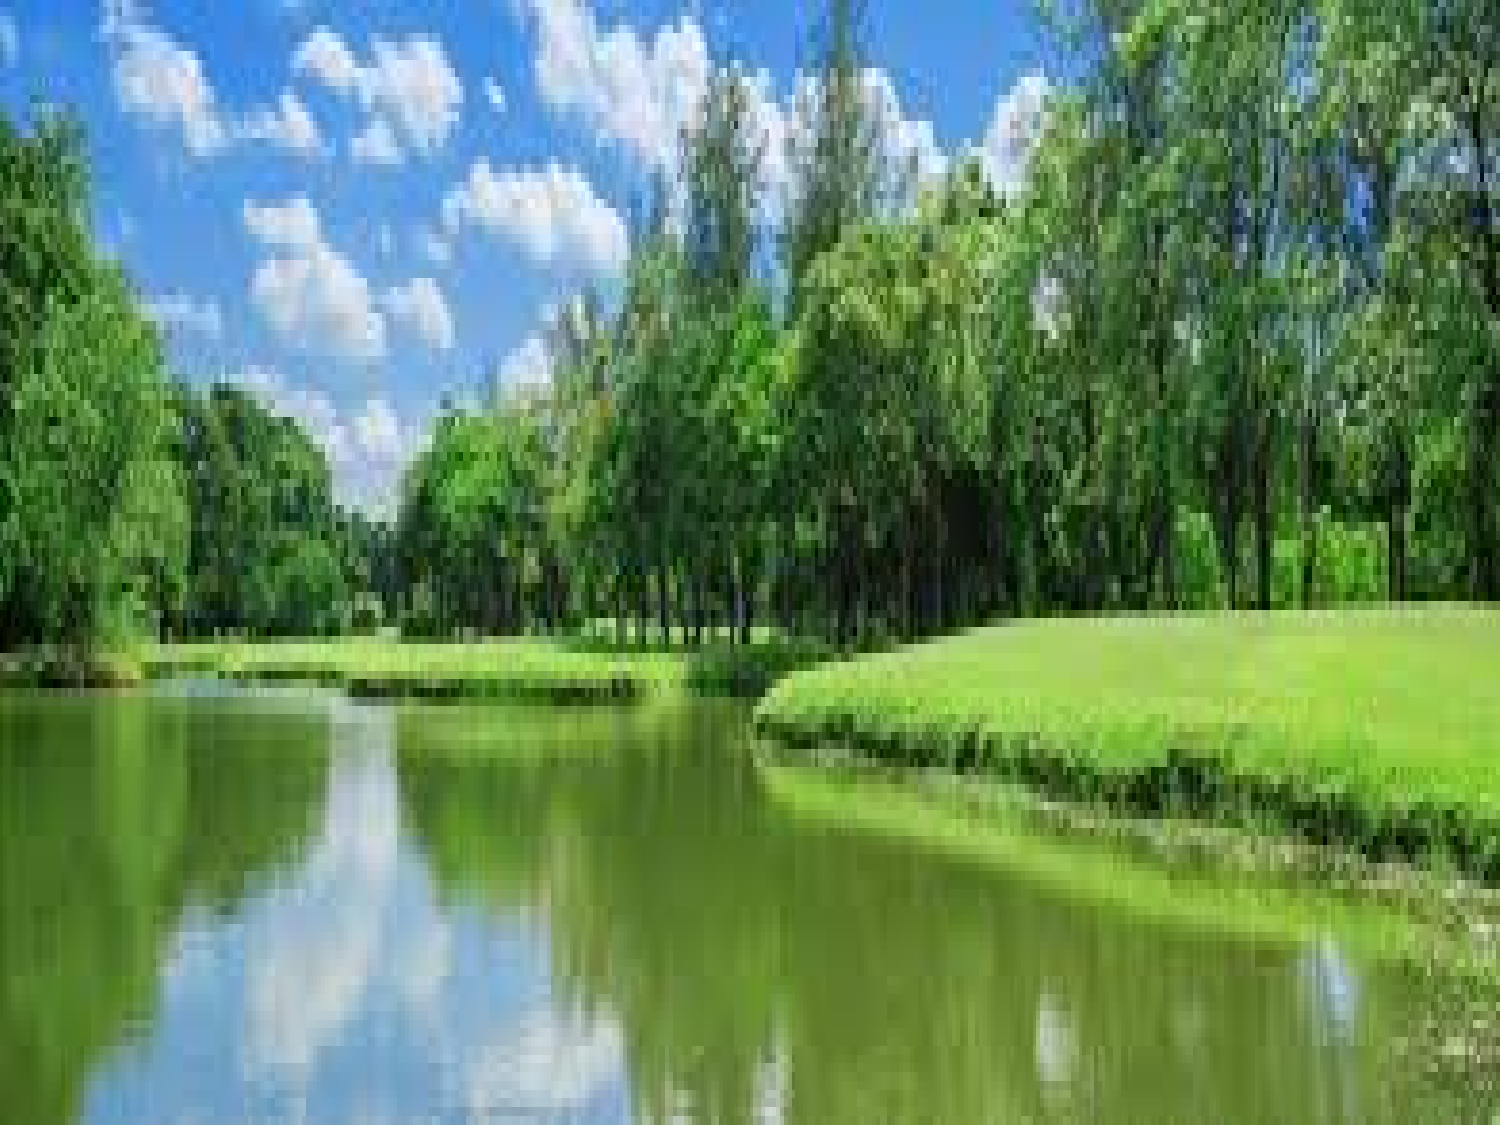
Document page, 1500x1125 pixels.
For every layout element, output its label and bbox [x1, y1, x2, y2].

list [0, 0, 1500, 1125]
